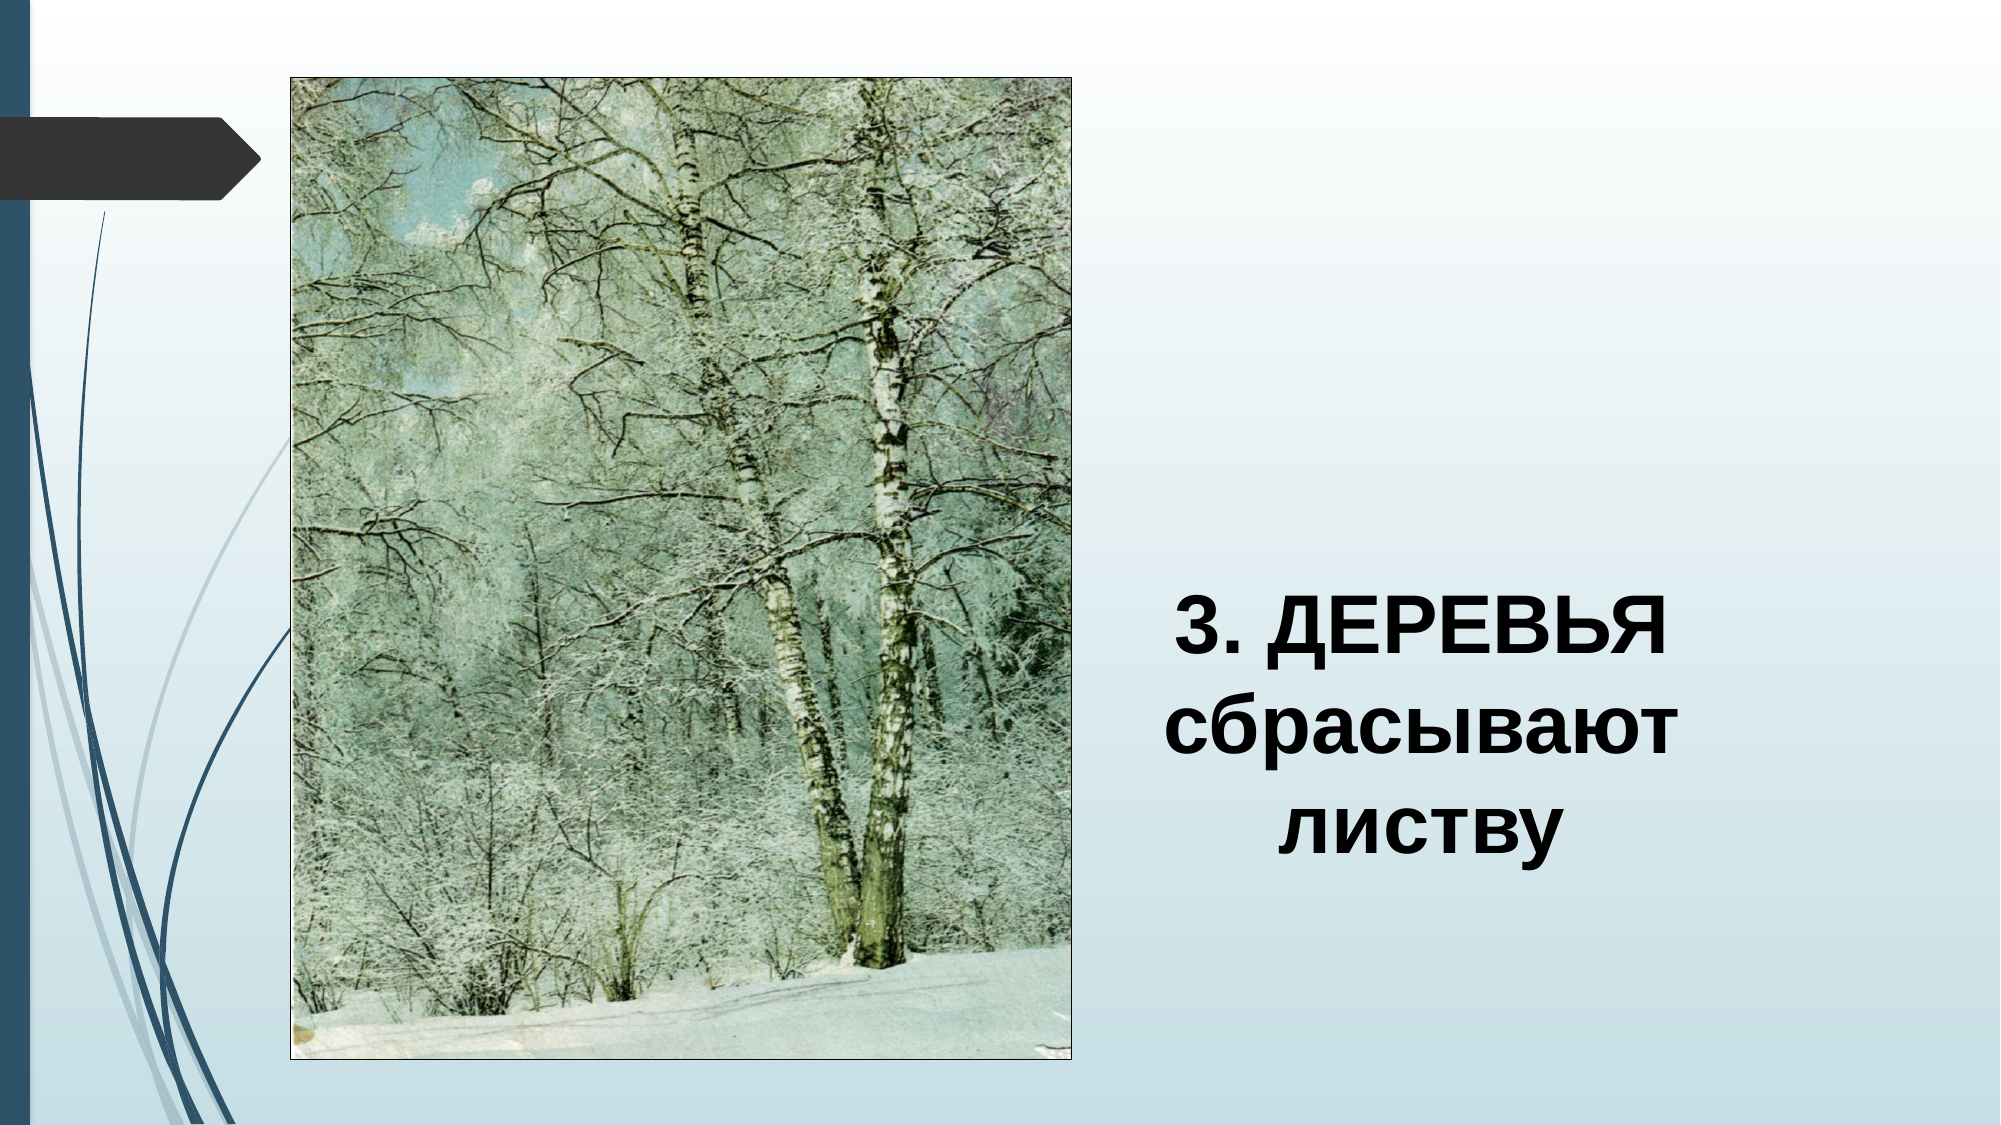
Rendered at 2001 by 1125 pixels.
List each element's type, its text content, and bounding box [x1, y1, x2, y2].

picture [290, 77, 1072, 1059]
text_box 3. ДЕРЕВЬЯ сбрасывают листву [1094, 562, 1750, 878]
